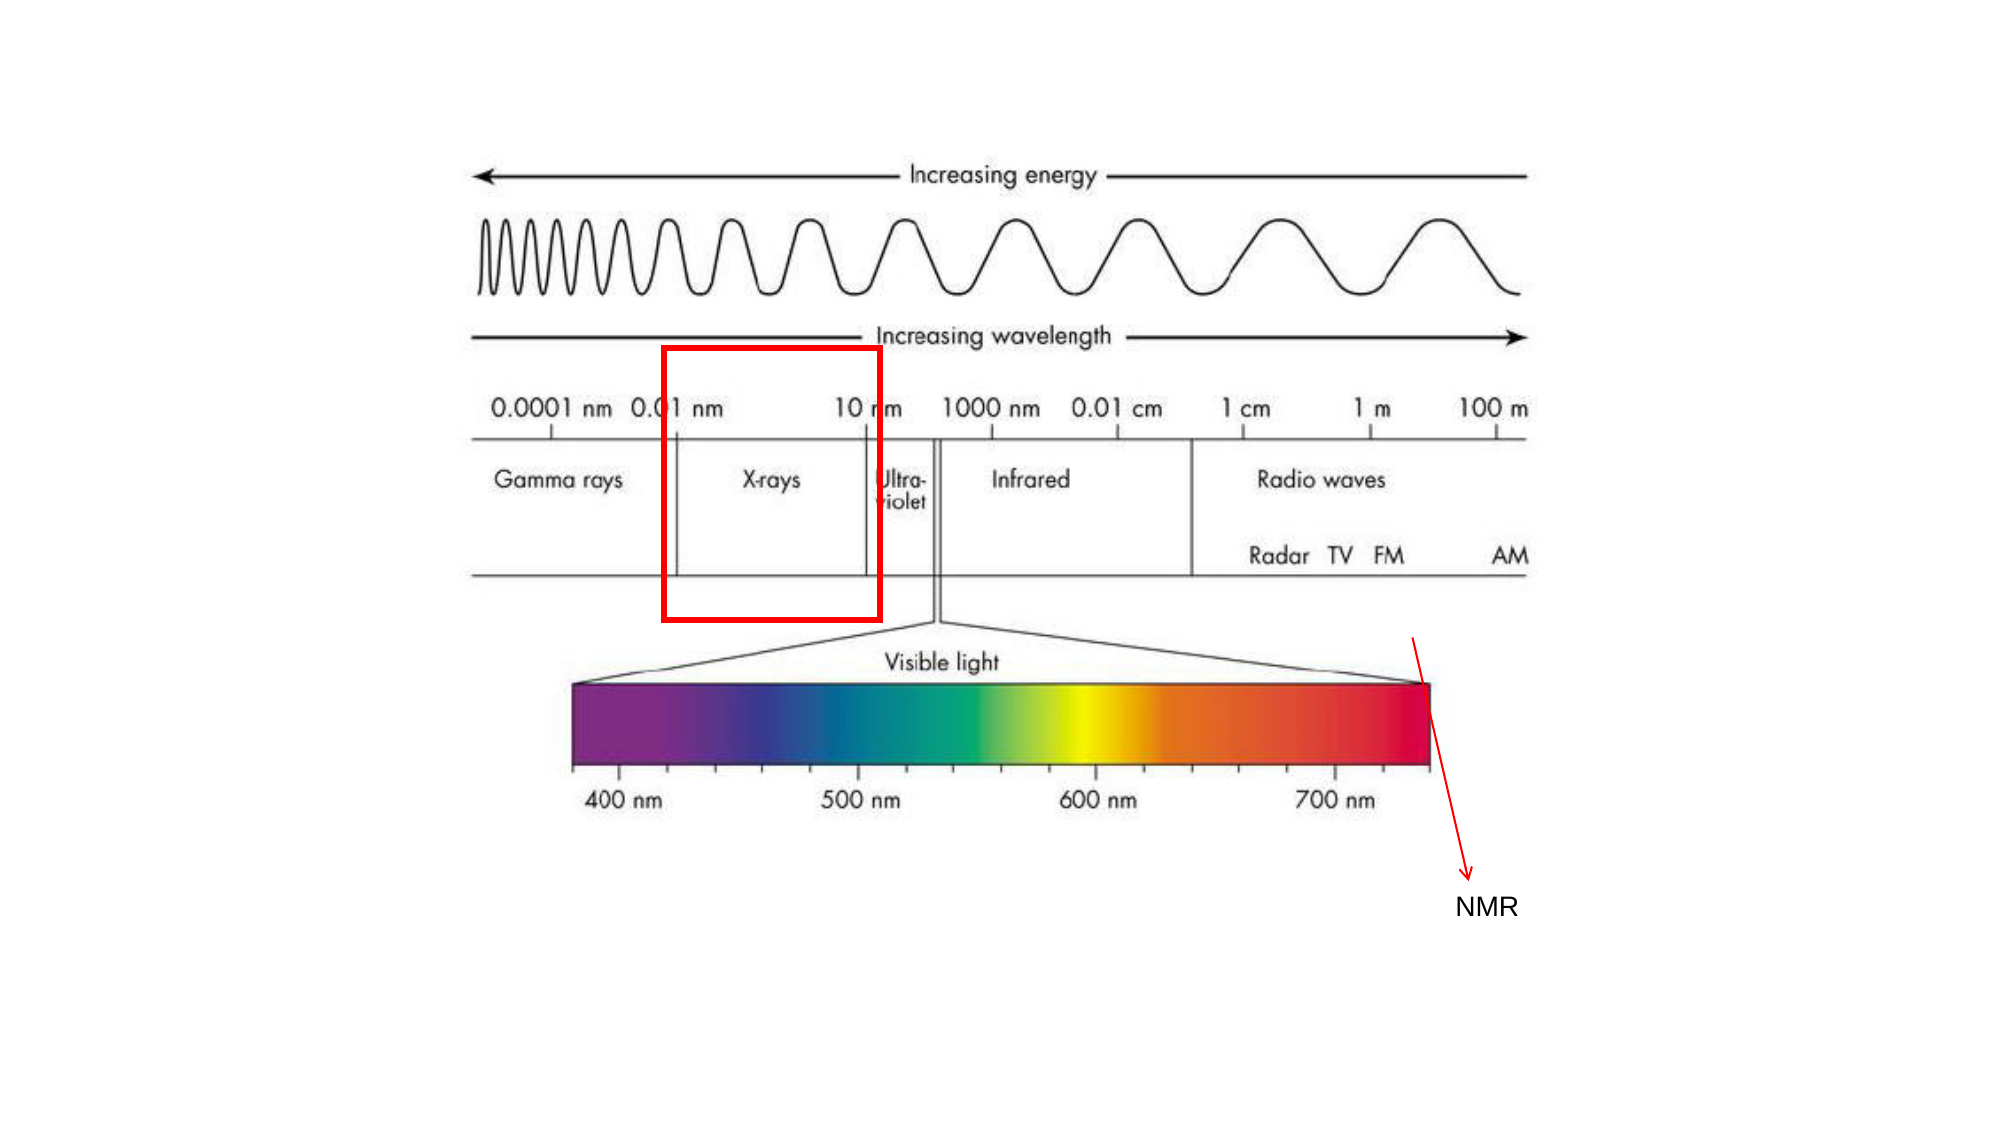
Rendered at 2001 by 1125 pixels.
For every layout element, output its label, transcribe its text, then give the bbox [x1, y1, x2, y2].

picture [446, 155, 1543, 844]
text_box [1412, 637, 1469, 882]
text_box NMR [1440, 881, 1535, 930]
